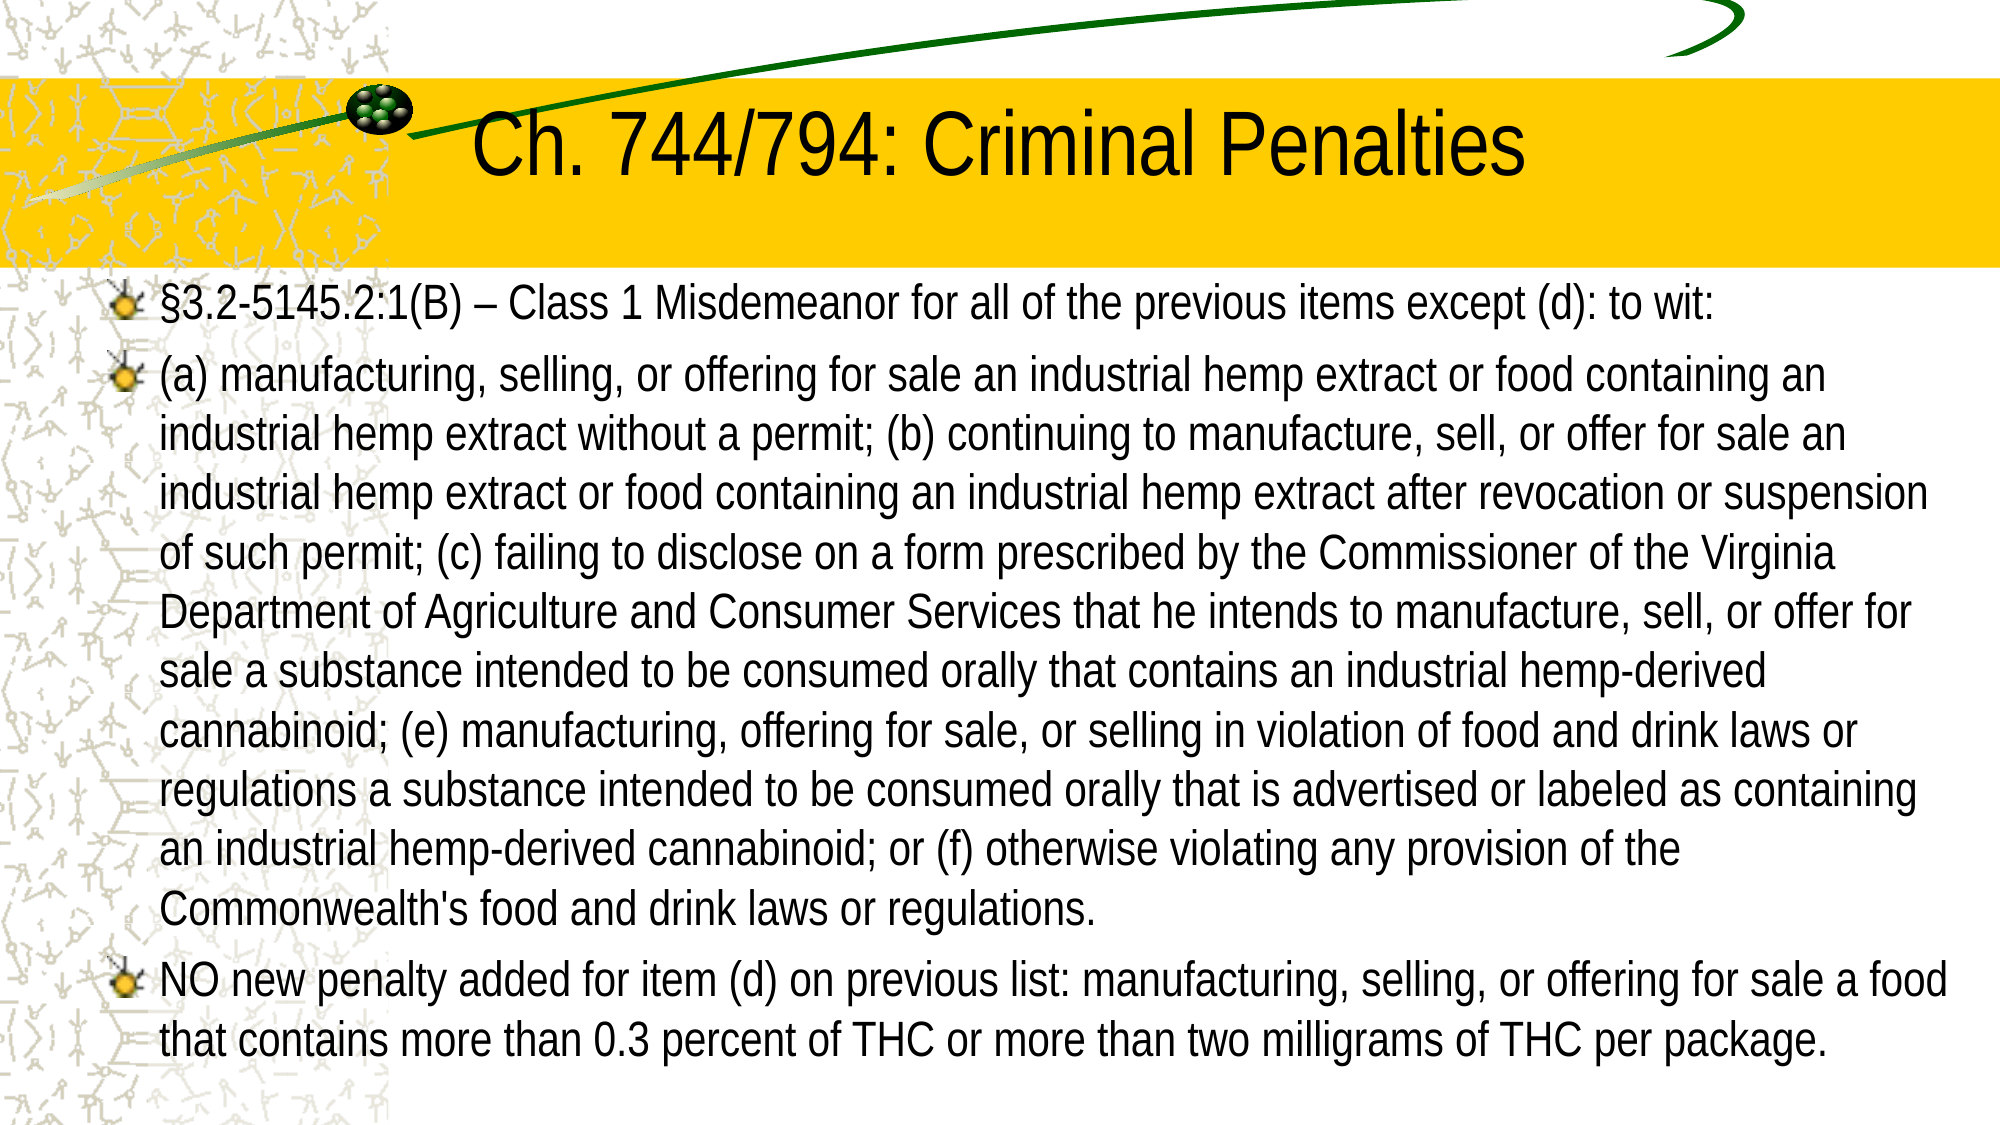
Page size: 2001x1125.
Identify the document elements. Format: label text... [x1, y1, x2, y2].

picture [107, 279, 149, 320]
picture [0, 0, 389, 1125]
list §3.2-5145.2:1(B) – Class 1 Misdemeanor for all of the previous items except (d): to wit: (a) manufacturing, selling, or offering for sale an industrial hemp extract or food containing an industrial hemp extract without a permit; (b) continuing to manufacture, sell, or offer for sale an industrial hemp extract or food containing an industrial hemp extract after revocation or suspension of such permit; (c) failing to disclose on a form prescribed by the Commissioner of the Virginia Department of Agriculture and Consumer Services that he intends to manufacture, sell, or offer for sale a substance intended to be consumed orally that contains an industrial hemp-derived cannabinoid; (e) manufacturing, offering for sale, or selling in violation of food and drink laws or regulations a substance intended to be consumed orally that is advertised or labeled as containing an industrial hemp-derived cannabinoid; or (f) otherwise violating any provision of the Commonwealth's food and drink laws or regulations. NO new penalty added for item (d) on previous list: manufacturing, selling, or offering for sale a food that contains more than 0.3 percent of THC or more than two milligrams of THC per package. [99, 261, 1967, 1125]
title Ch. 744/794: Criminal Penalties [99, 14, 1901, 261]
picture [107, 350, 149, 392]
picture [107, 956, 149, 998]
